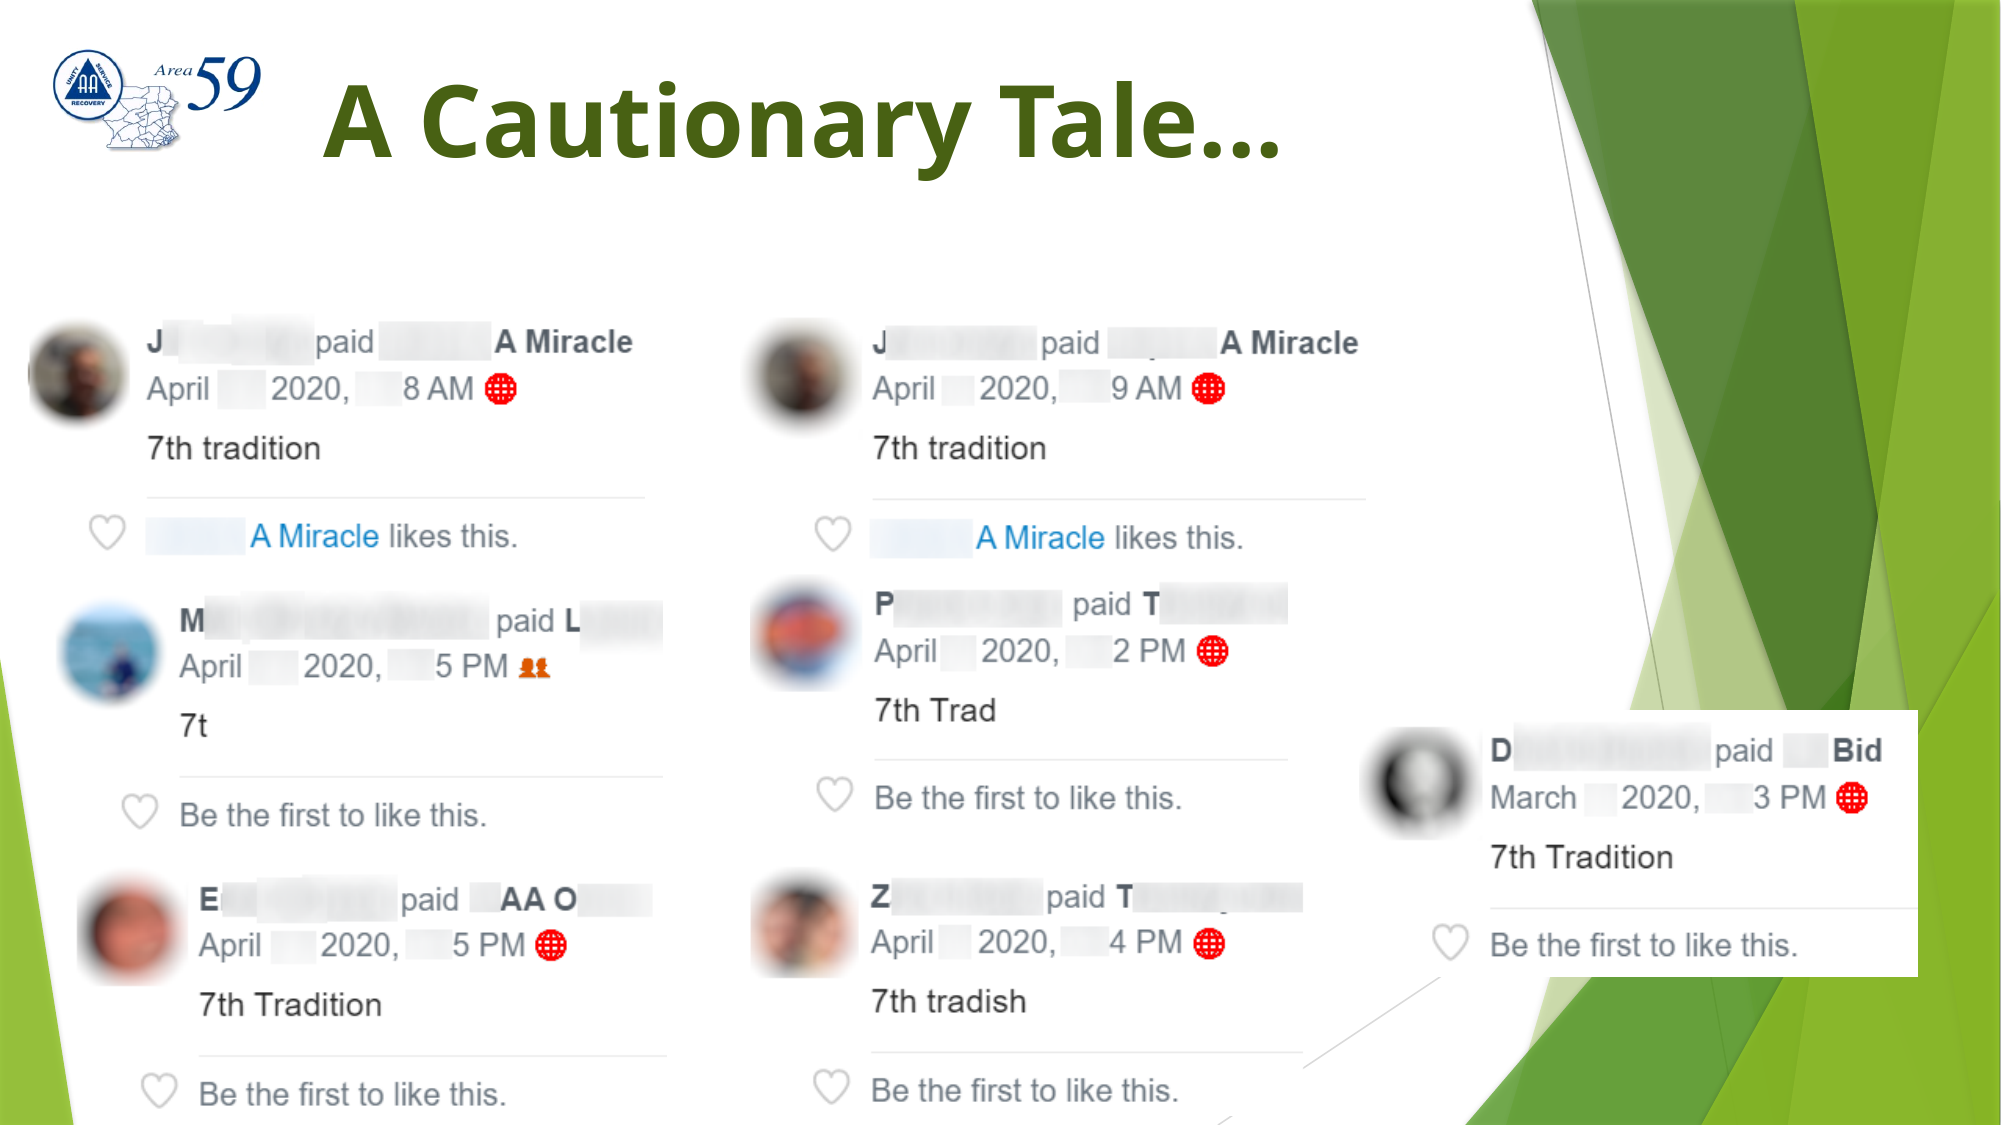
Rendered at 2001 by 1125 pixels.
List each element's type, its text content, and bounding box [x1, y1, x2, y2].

picture [46, 574, 664, 848]
picture [739, 307, 1366, 568]
picture [729, 860, 1306, 1117]
picture [74, 859, 676, 1116]
picture [1359, 710, 1919, 978]
picture [749, 572, 1306, 829]
picture [7, 305, 646, 571]
picture [44, 44, 265, 155]
text_box A Cautionary Tale... [323, 61, 1491, 174]
